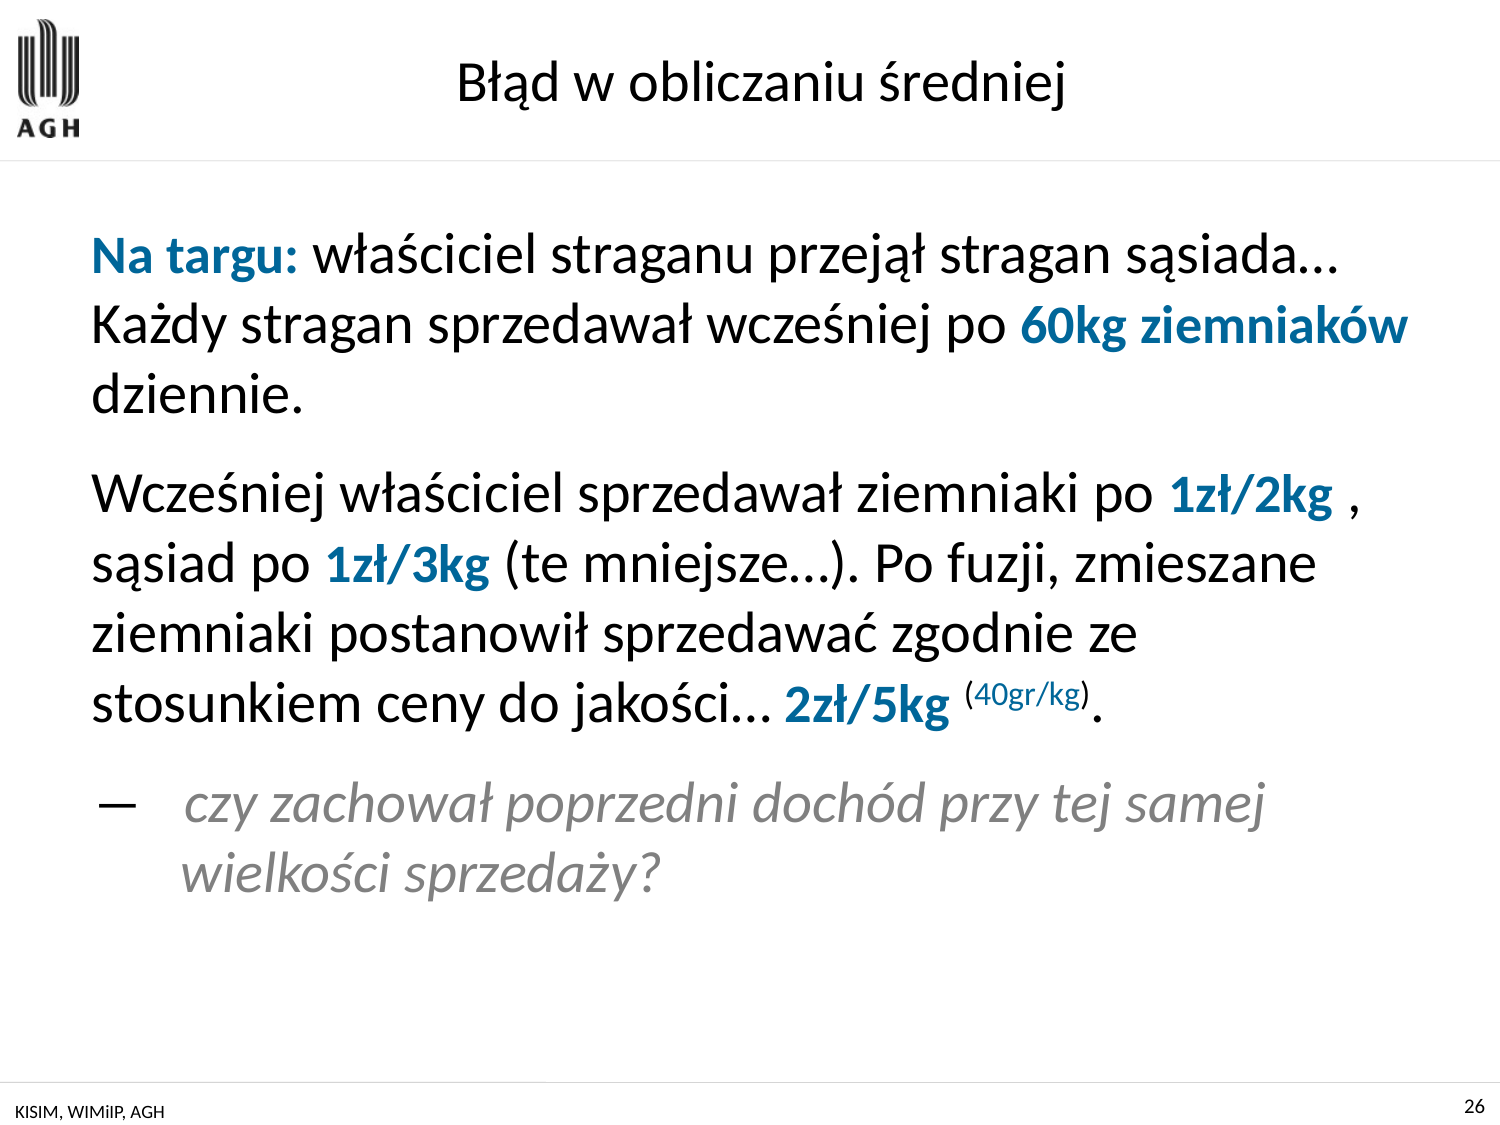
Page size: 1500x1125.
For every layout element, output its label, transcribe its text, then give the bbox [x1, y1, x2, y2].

title Błąd w obliczaniu średniej [147, 30, 1377, 126]
footer KISIM, WIMiIP, AGH [0, 1092, 476, 1125]
list Na targu: właściciel straganu przejął stragan sąsiada… Każdy stragan sprzedawał wcześniej po 60kg ziemniaków dziennie. Wcześniej właściciel sprzedawał ziemniaki po 1zł/2kg , sąsiad po 1zł/3kg (te mniejsze…). Po fuzji, zmieszane ziemniaki postanowił sprzedawać zgodnie ze stosunkiem ceny do jakości… 2zł/5kg (40gr/kg). ― czy zachował poprzedni dochód przy tej samej wielkości sprzedaży? [76, 207, 1428, 1048]
picture [17, 19, 79, 138]
